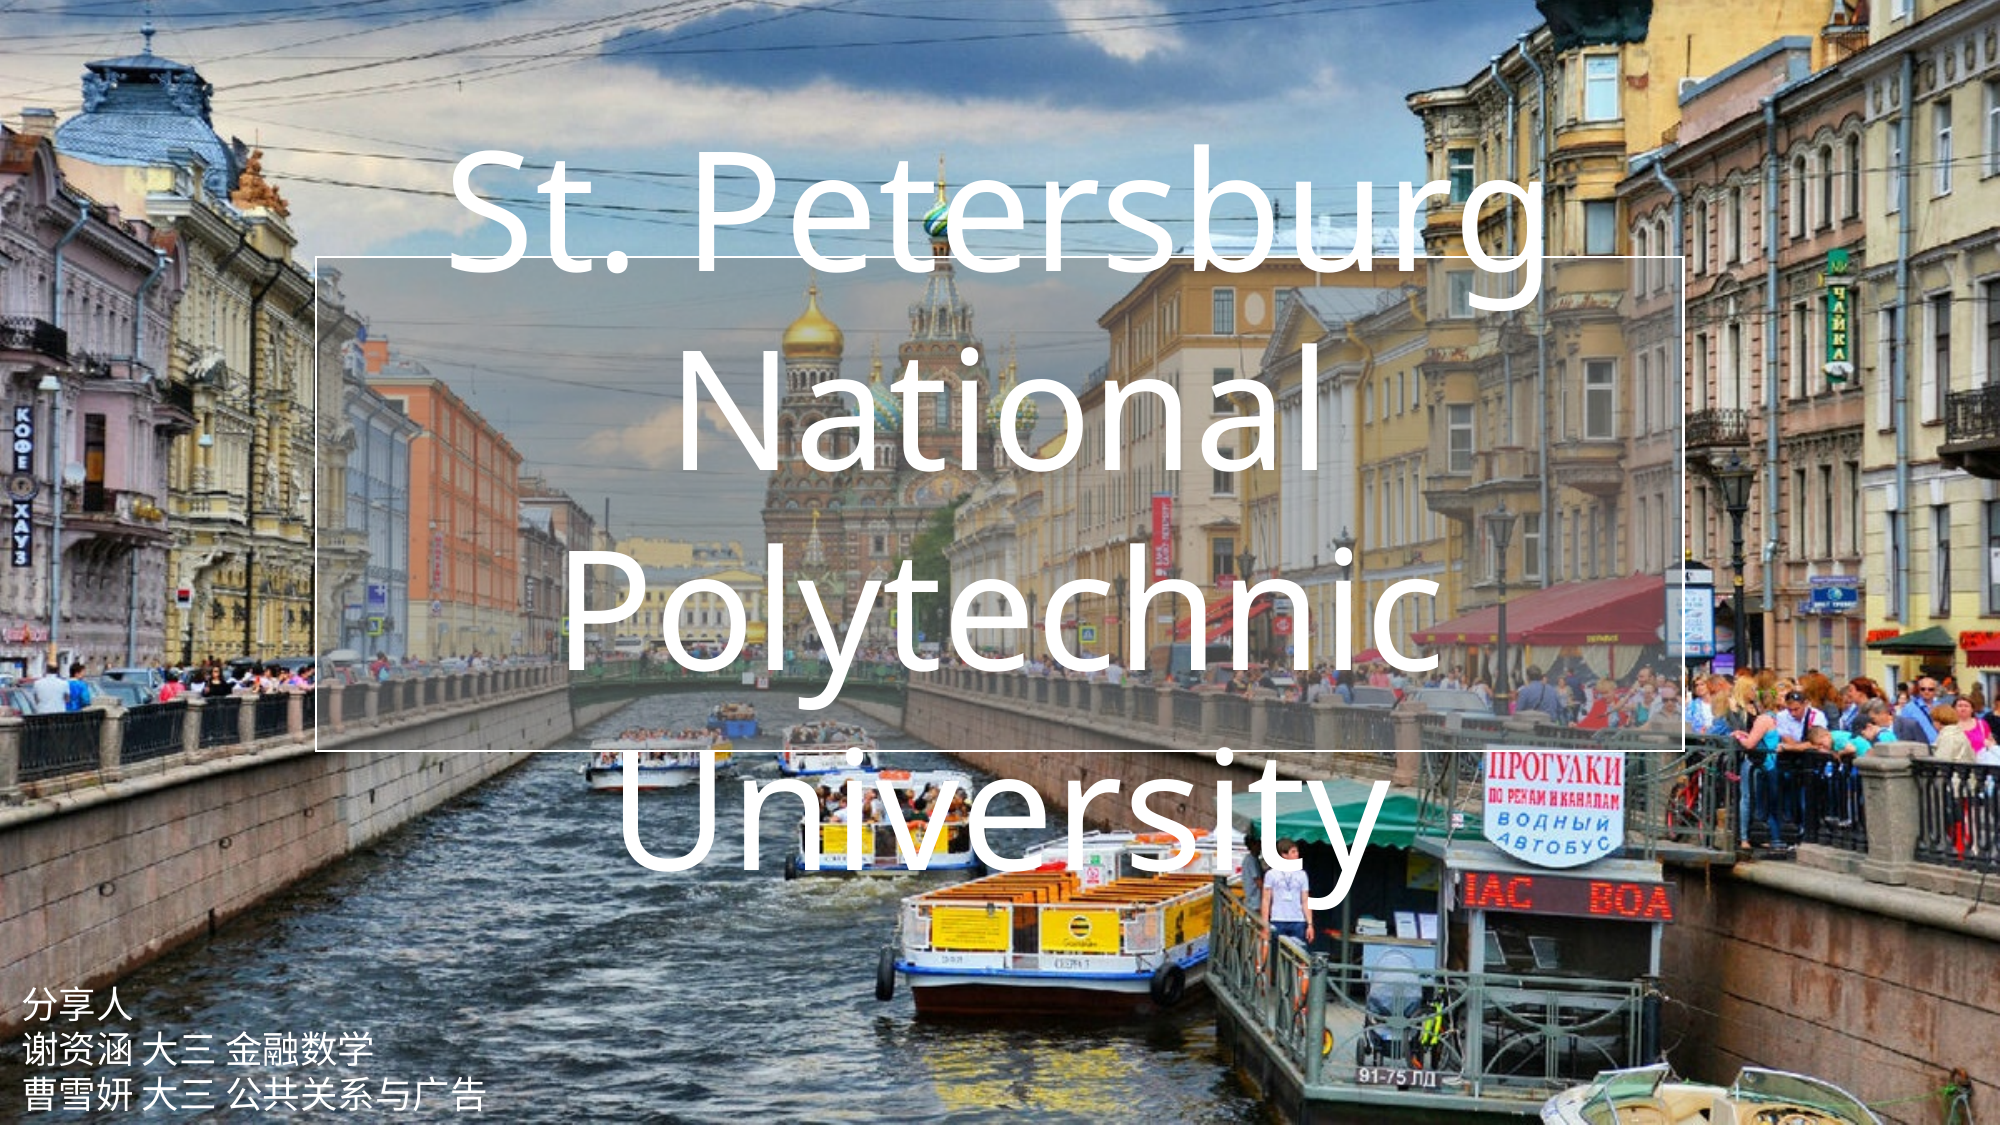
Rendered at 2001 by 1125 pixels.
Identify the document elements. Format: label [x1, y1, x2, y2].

list [0, 0, 2000, 1125]
